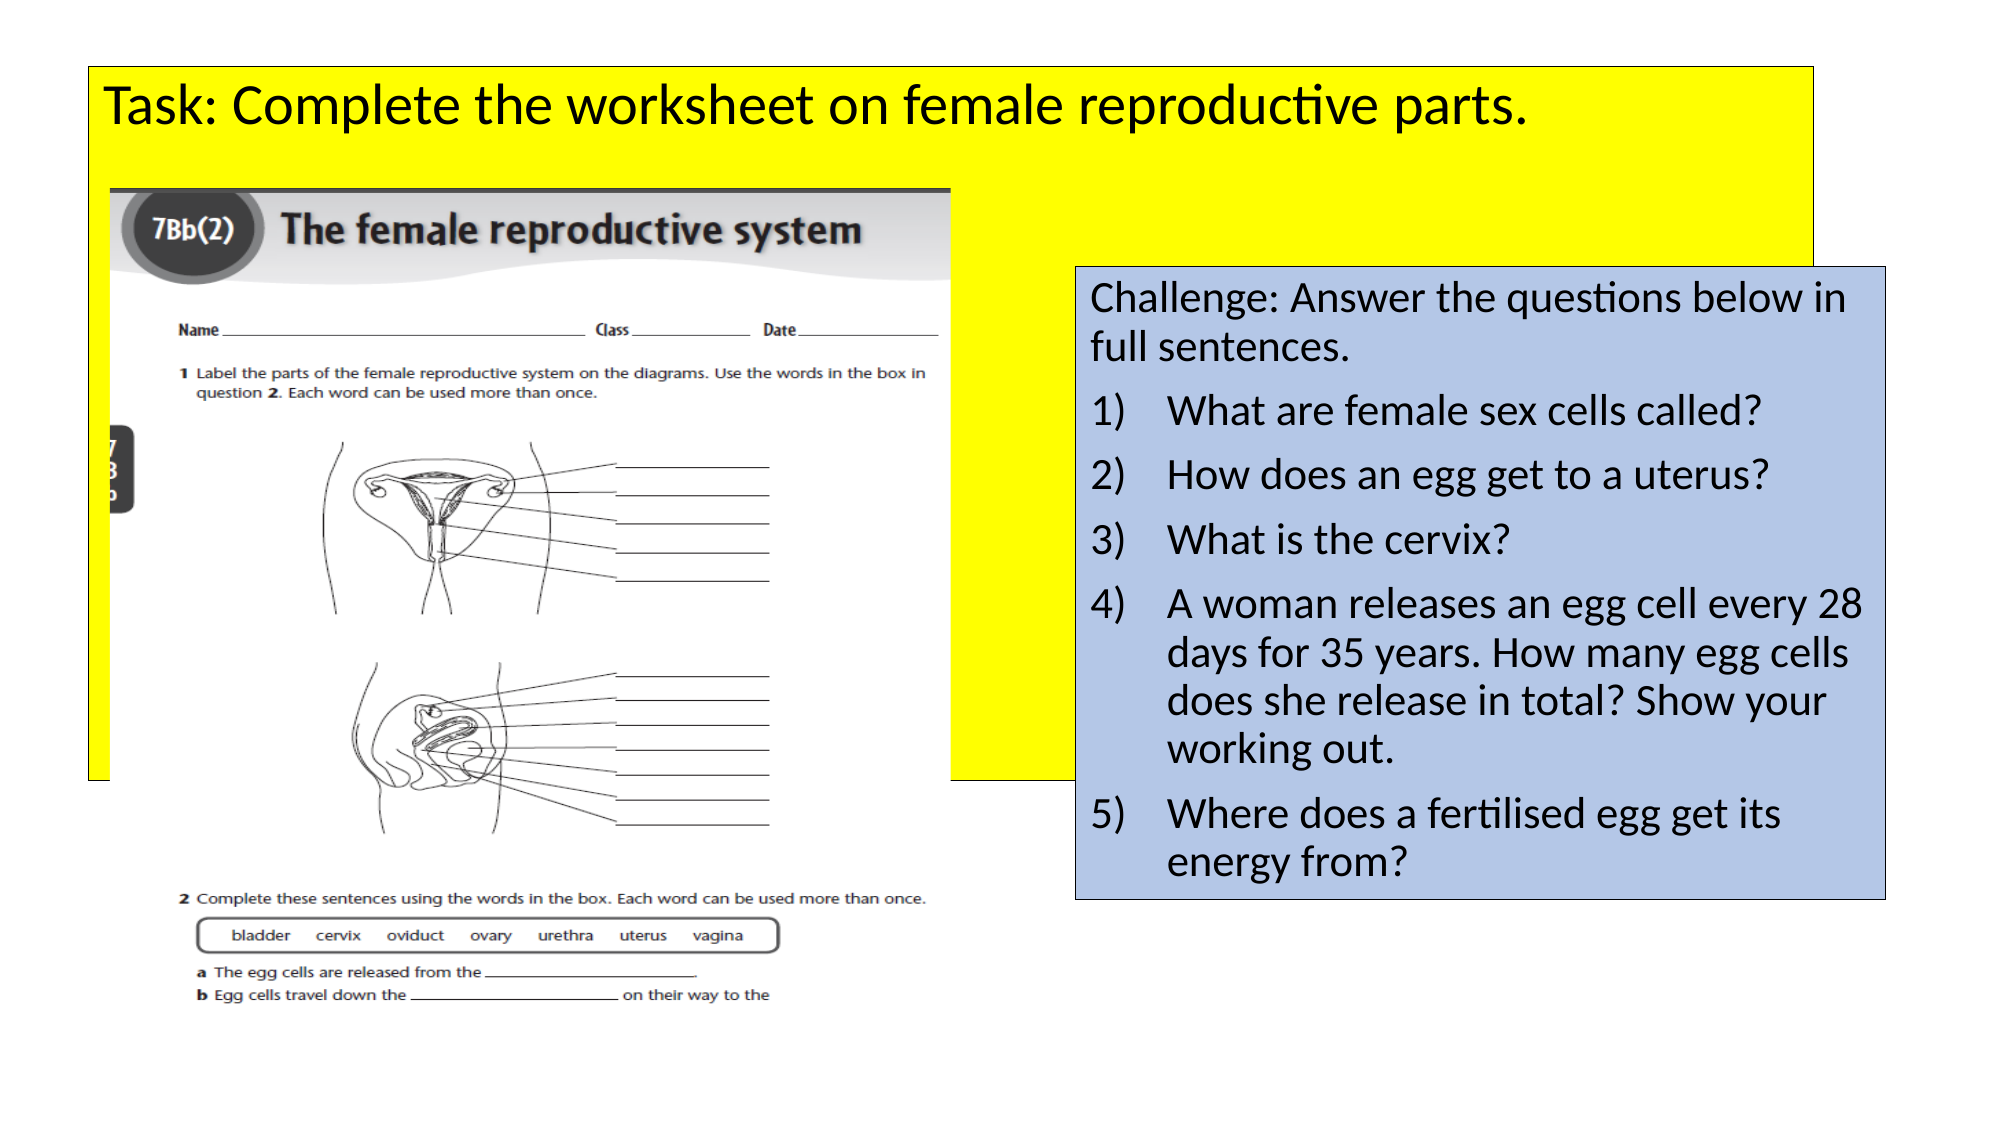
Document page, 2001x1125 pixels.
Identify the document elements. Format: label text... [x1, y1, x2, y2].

text_box Challenge: Answer the questions below in full sentences. What are female sex cells called? How does an egg get to a uterus? What is the cervix? A woman releases an egg cell every 28 days for 35 years. How many egg cells does she release in total? Show your working out. Where does a fertilised egg get its energy from? [1075, 266, 1886, 900]
picture [109, 188, 951, 1016]
list Task: Complete the worksheet on female reproductive parts. [88, 66, 1814, 781]
